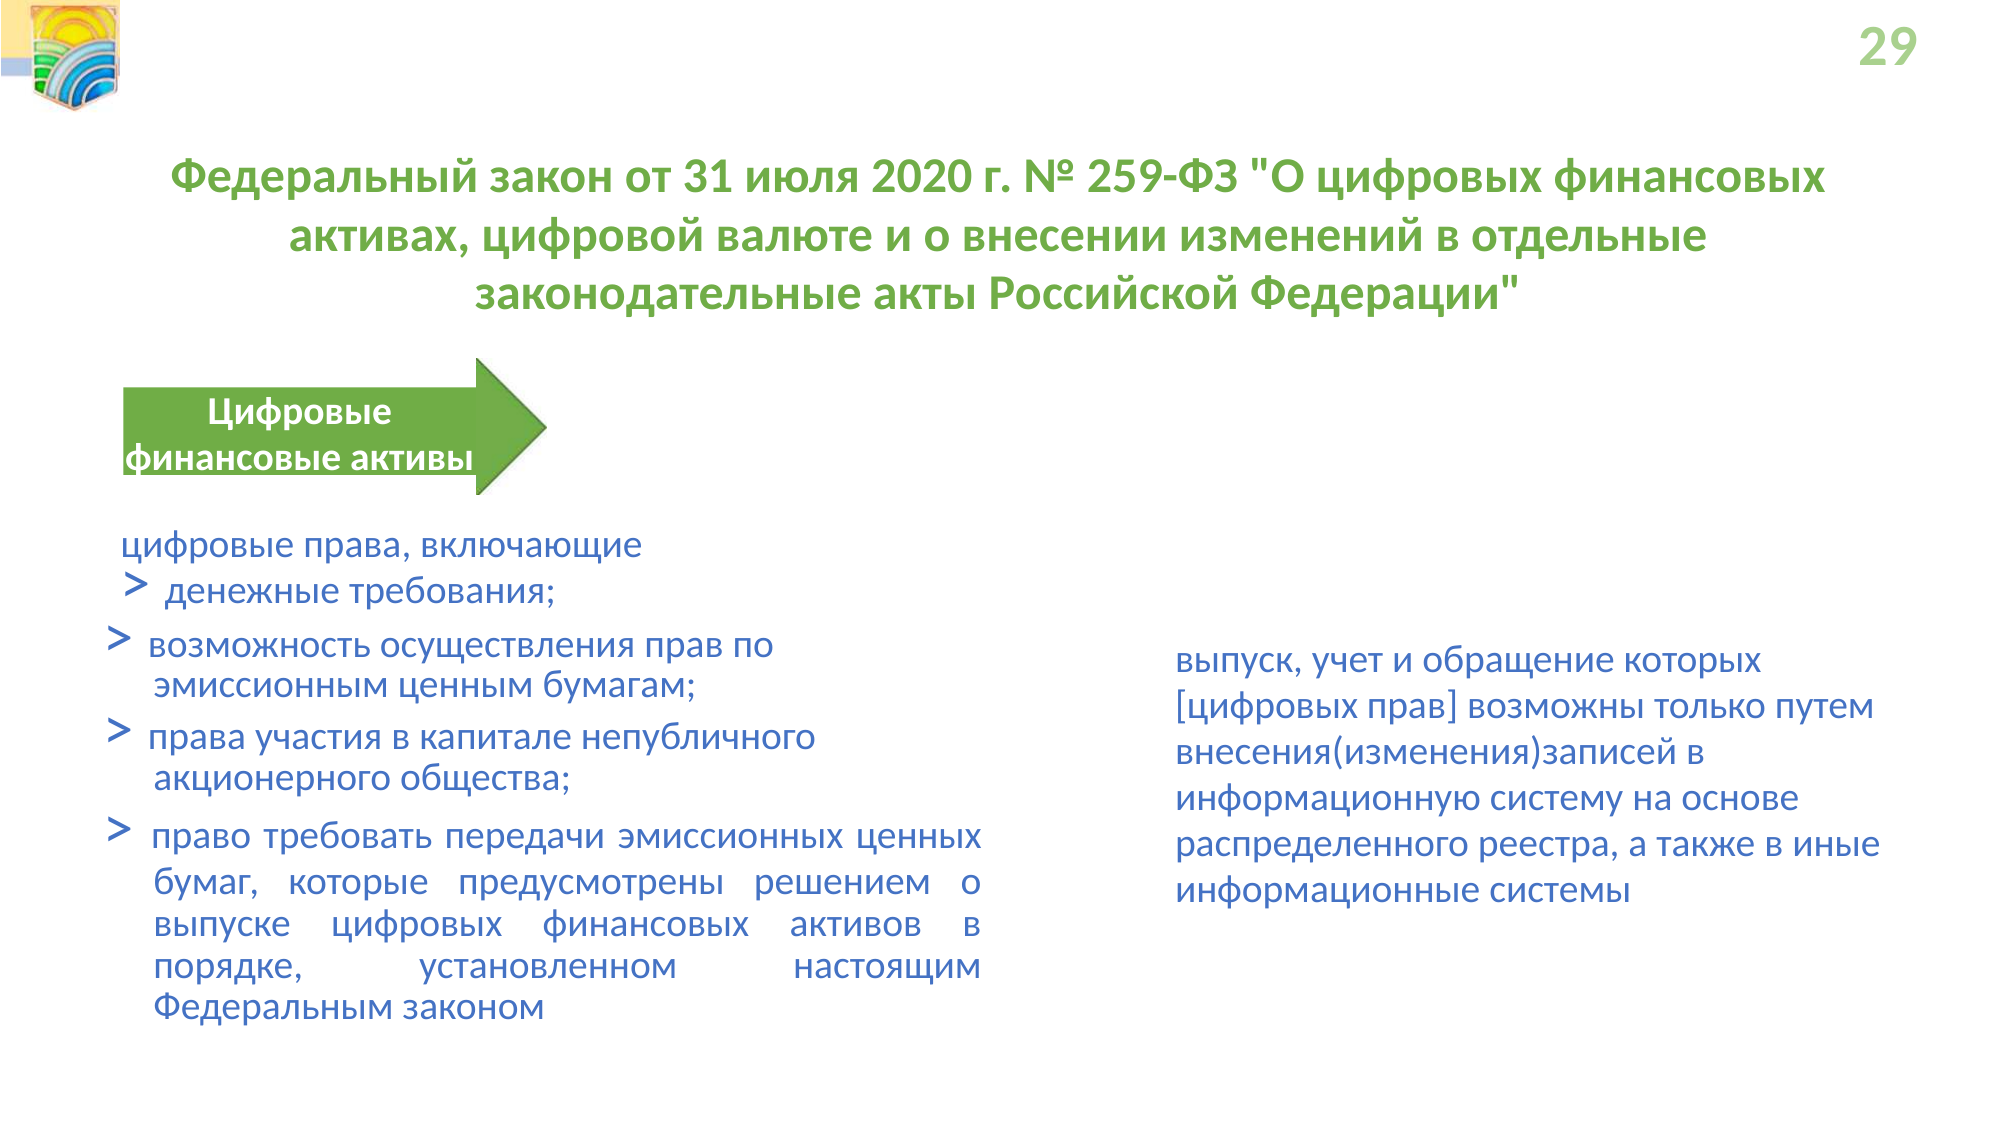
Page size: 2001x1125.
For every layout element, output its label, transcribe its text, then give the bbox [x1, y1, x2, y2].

text_box цифровые права, включающие > денежные требования; > возможность осуществления прав по эмиссионным ценным бумагам; > права участия в капитале непубличного акционерного общества; > право требовать передачи эмиссионных ценных бумаг, которые предусмотрены решением о выпуске цифровых финансовых активов в порядке, установленном настоящим Федеральным законом [103, 520, 983, 1036]
text_box 29 [1858, 7, 1920, 51]
text_box Цифровые финансовые активы [123, 387, 471, 475]
text_box выпуск, учет и обращение которых [цифровых прав] возможны только путем внесения(изменения)записей в информационную систему на основе распределенного реестра, а также в иные информационные системы [1174, 636, 1884, 914]
picture [0, 0, 120, 114]
picture [476, 358, 547, 496]
text_box Федеральный закон от 31 июля 2020 г. № 259-ФЗ "О цифровых финансовых активах, цифровой валюте и о внесении изменений в отдельные законодательные акты Российской Федерации" [136, 146, 1861, 316]
